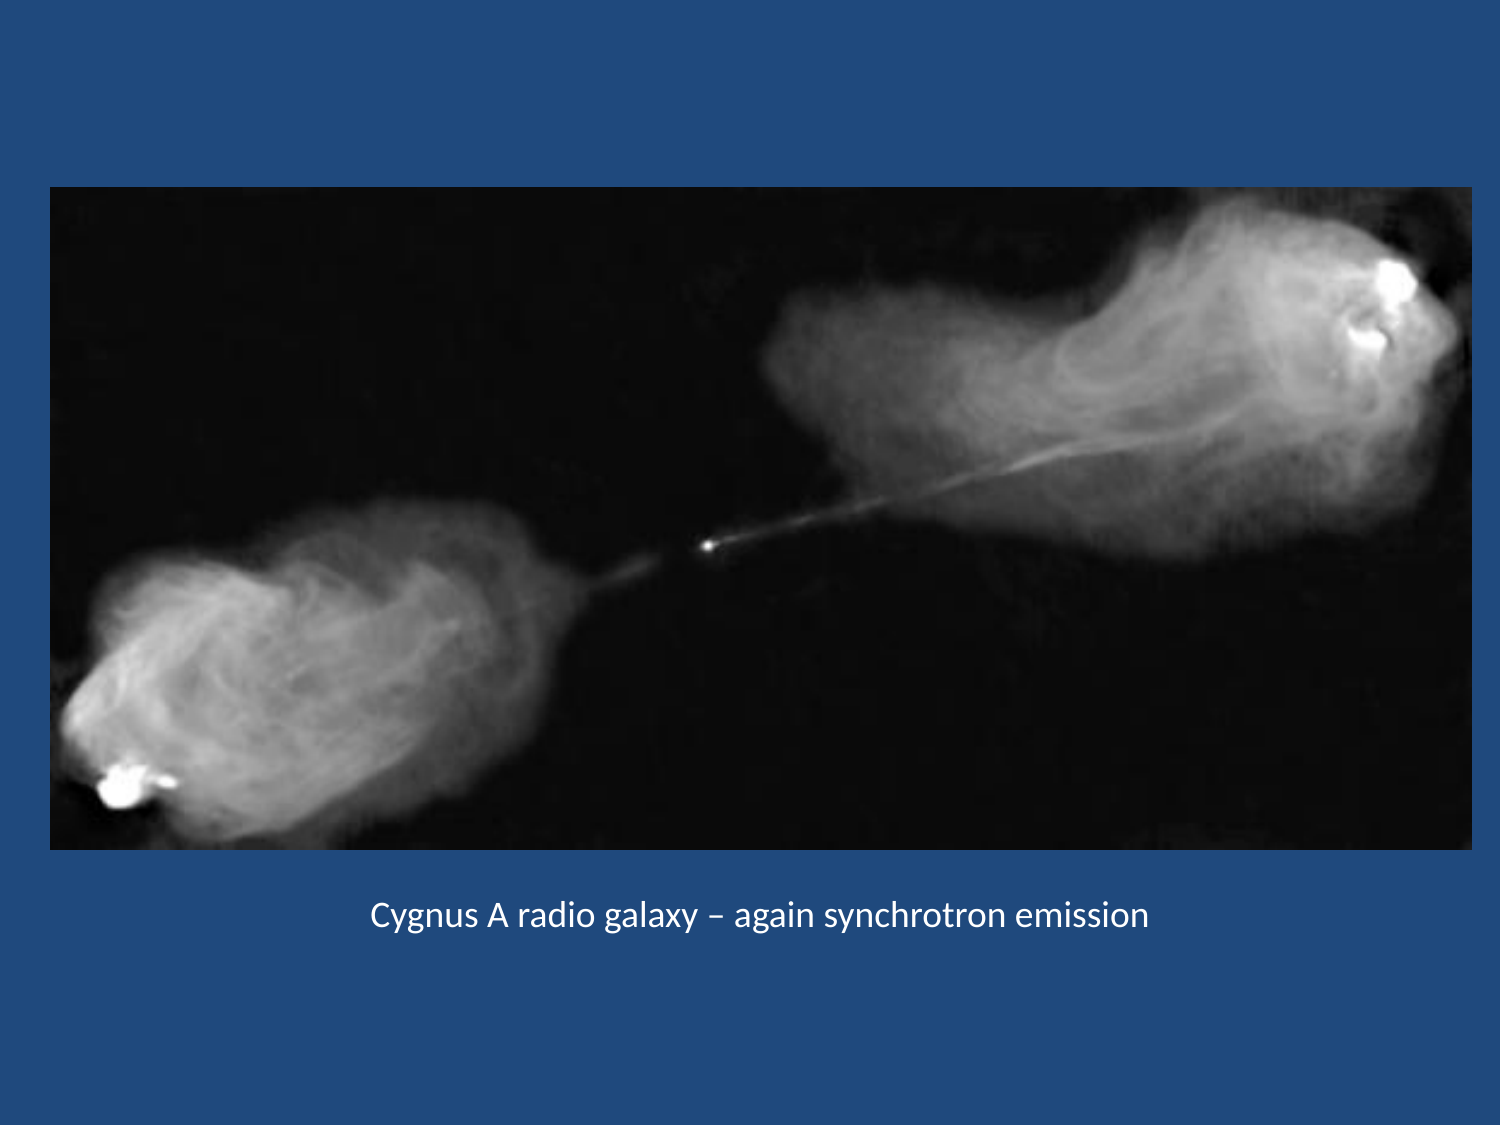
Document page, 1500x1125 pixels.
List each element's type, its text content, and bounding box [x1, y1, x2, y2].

picture [49, 187, 1472, 851]
text_box Cygnus A radio galaxy – again synchrotron emission [355, 882, 1166, 942]
